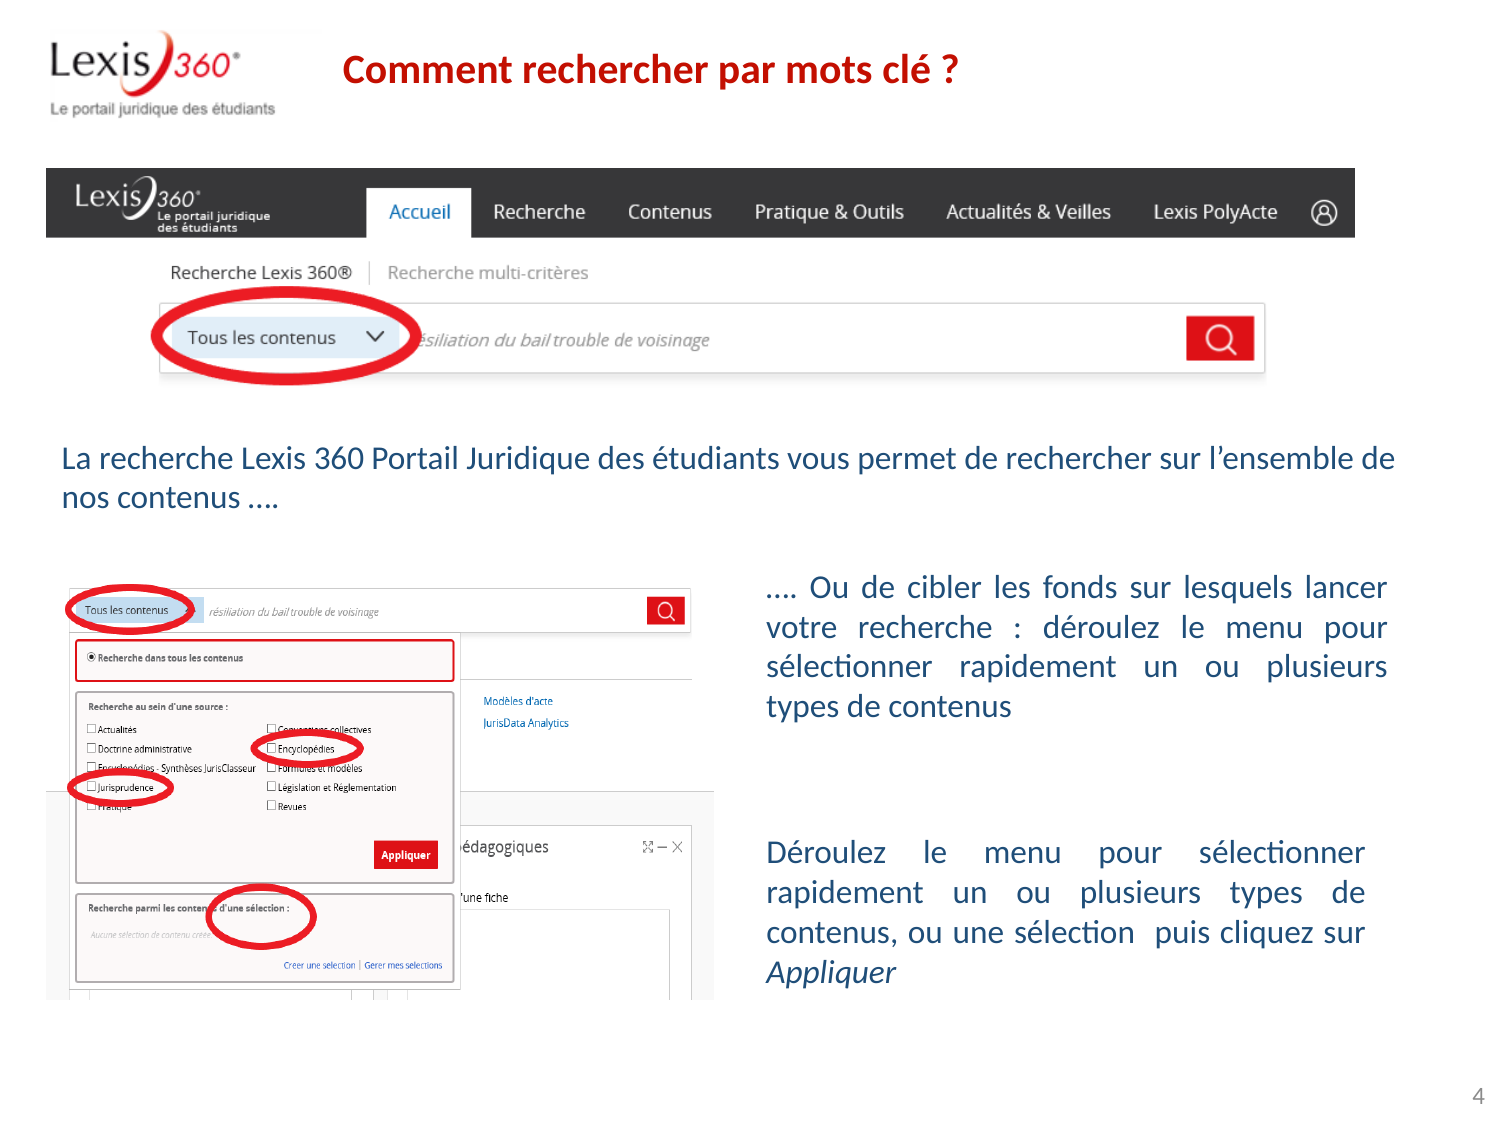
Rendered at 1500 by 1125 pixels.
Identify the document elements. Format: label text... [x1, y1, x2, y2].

subtitle Comment rechercher par mots clé ? [327, 39, 1404, 101]
text_box La recherche Lexis 360 Portail Juridique des étudiants vous permet de rechercher sur l’ensemble de nos contenus …. [46, 428, 1457, 523]
picture [46, 168, 1355, 389]
picture [31, 7, 322, 127]
picture [46, 582, 714, 1000]
text_box …. Ou de cibler les fonds sur lesquels lancer votre recherche : déroulez le menu pour sélectionner rapidement un ou plusieurs types de contenus [751, 557, 1404, 732]
slide_number 4 [1162, 1065, 1500, 1125]
text_box Déroulez le menu pour sélectionner rapidement un ou plusieurs types de contenus, ou une sélection puis cliquez sur Appliquer [751, 822, 1382, 998]
